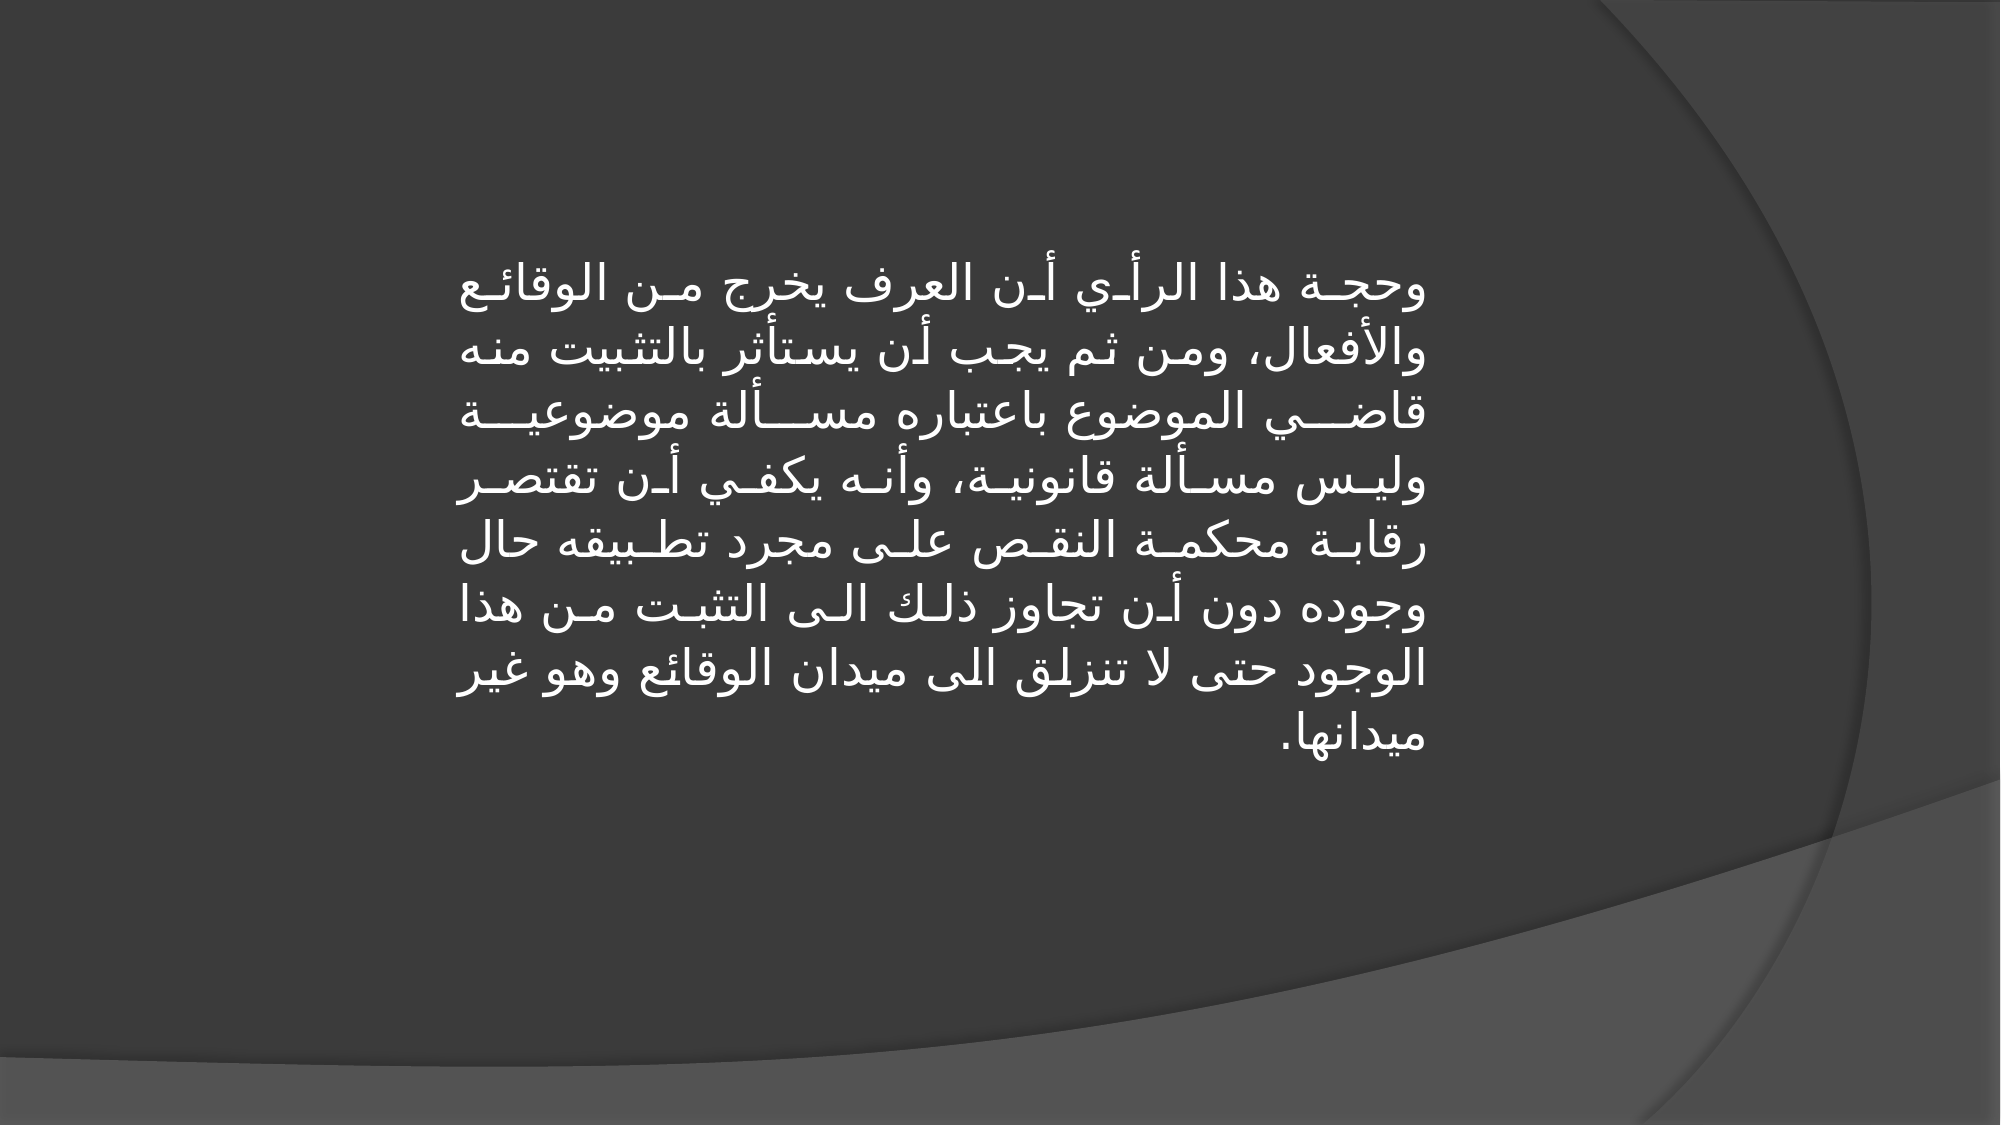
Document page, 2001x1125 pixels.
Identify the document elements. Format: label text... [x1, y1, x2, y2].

text_box وحجة هذا الرأي أن العرف يخرج من الوقائع والأفعال، ومن ثم يجب أن يستأثر بالتثبيت منه قاضي الموضوع باعتباره مسألة موضوعية وليس مسألة قانونية، وأنه يكفي أن تقتصر رقابة محكمة النقص على مجرد تطبيقه حال وجوده دون أن تجاوز ذلك الى التثبت من هذا الوجود حتى لا تنزلق الى ميدان الوقائع وهو غير ميدانها. [443, 238, 1444, 768]
